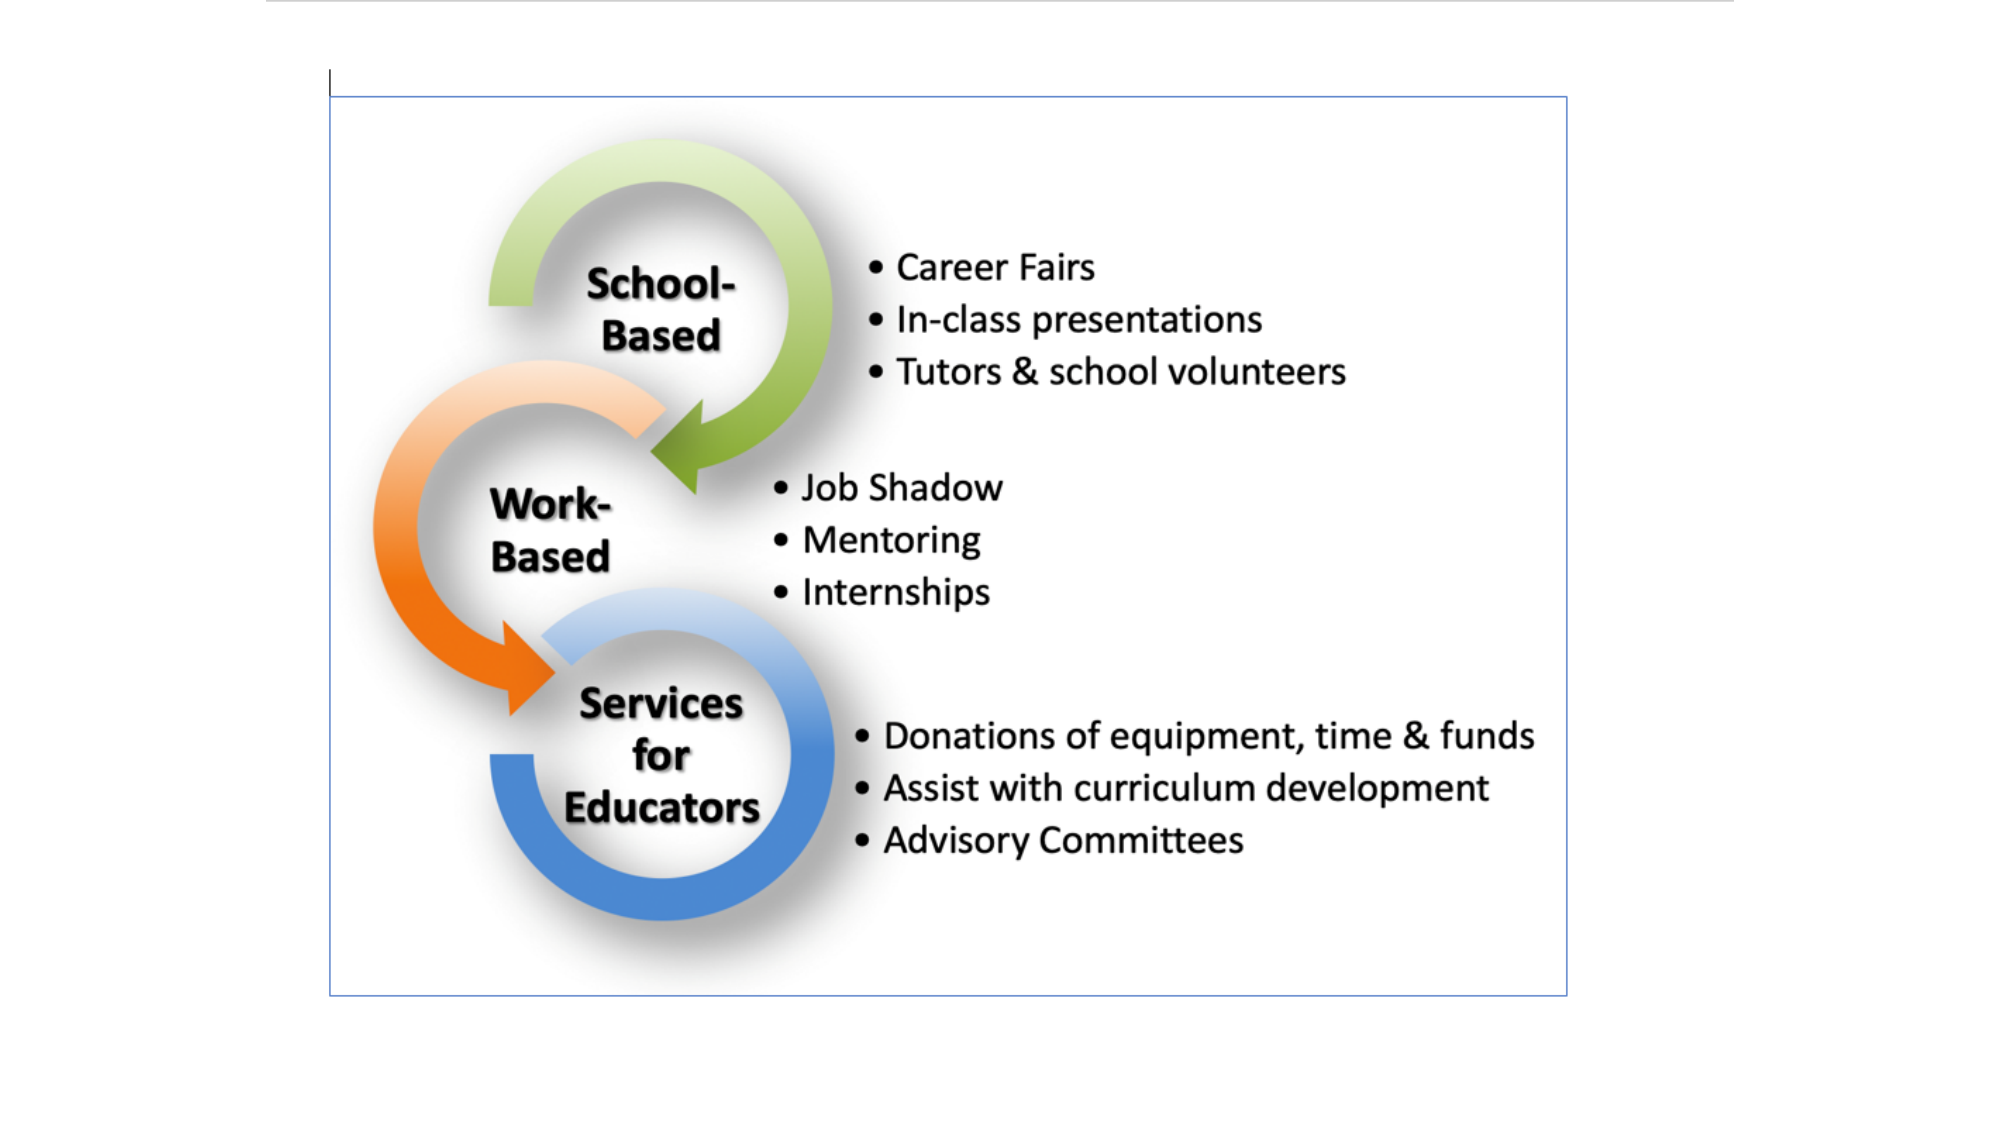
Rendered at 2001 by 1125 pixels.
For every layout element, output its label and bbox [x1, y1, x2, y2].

picture [266, 0, 1734, 1125]
